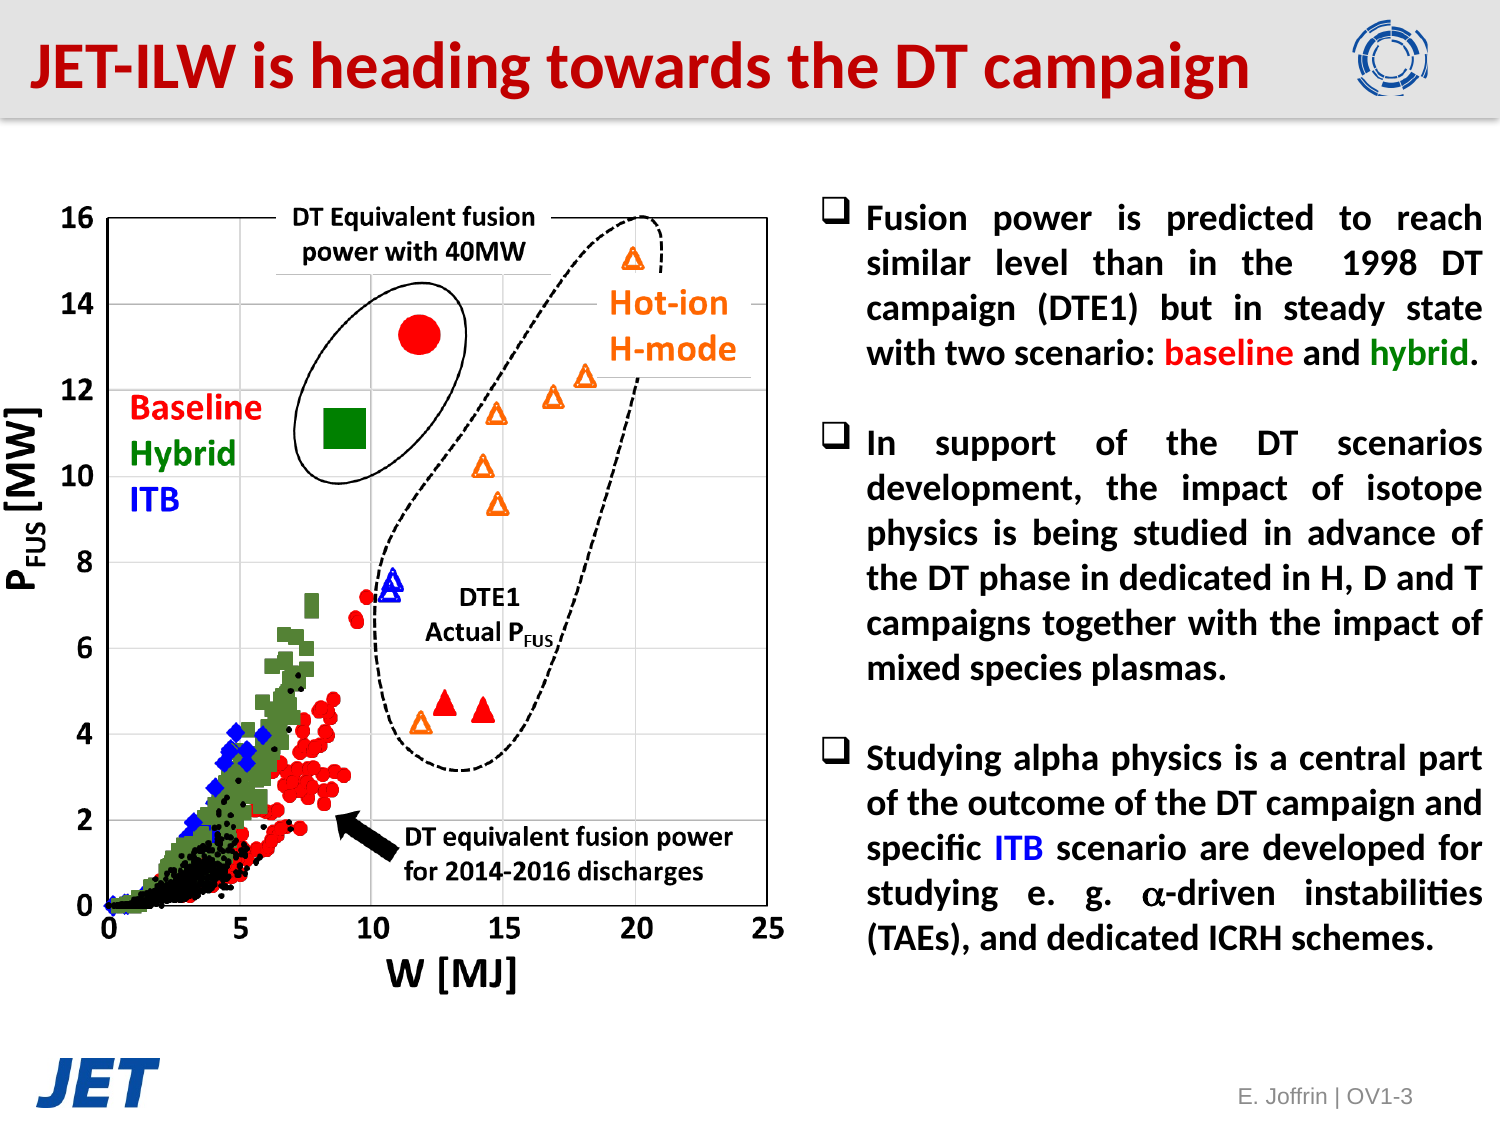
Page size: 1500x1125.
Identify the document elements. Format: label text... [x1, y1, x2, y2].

text_box JET-ILW is heading towards the DT campaign [15, 13, 1338, 109]
text_box Fusion power is predicted to reach similar level than in the 1998 DT campaign (DTE1) but in steady state with two scenario: baseline and hybrid. In support of the DT scenarios development, the impact of isotope physics is being studied in advance of the DT phase in dedicated in H, D and T campaigns together with the impact of mixed species plasmas. Studying alpha physics is a central part of the outcome of the DT campaign and specific ITB scenario are developed for studying e. g. a-driven instabilities (TAEs), and dedicated ICRH schemes. [805, 185, 1499, 966]
picture [0, 185, 805, 1027]
picture [36, 1058, 160, 1108]
footer E. Joffrin | OV1-3 [76, 1073, 1429, 1118]
